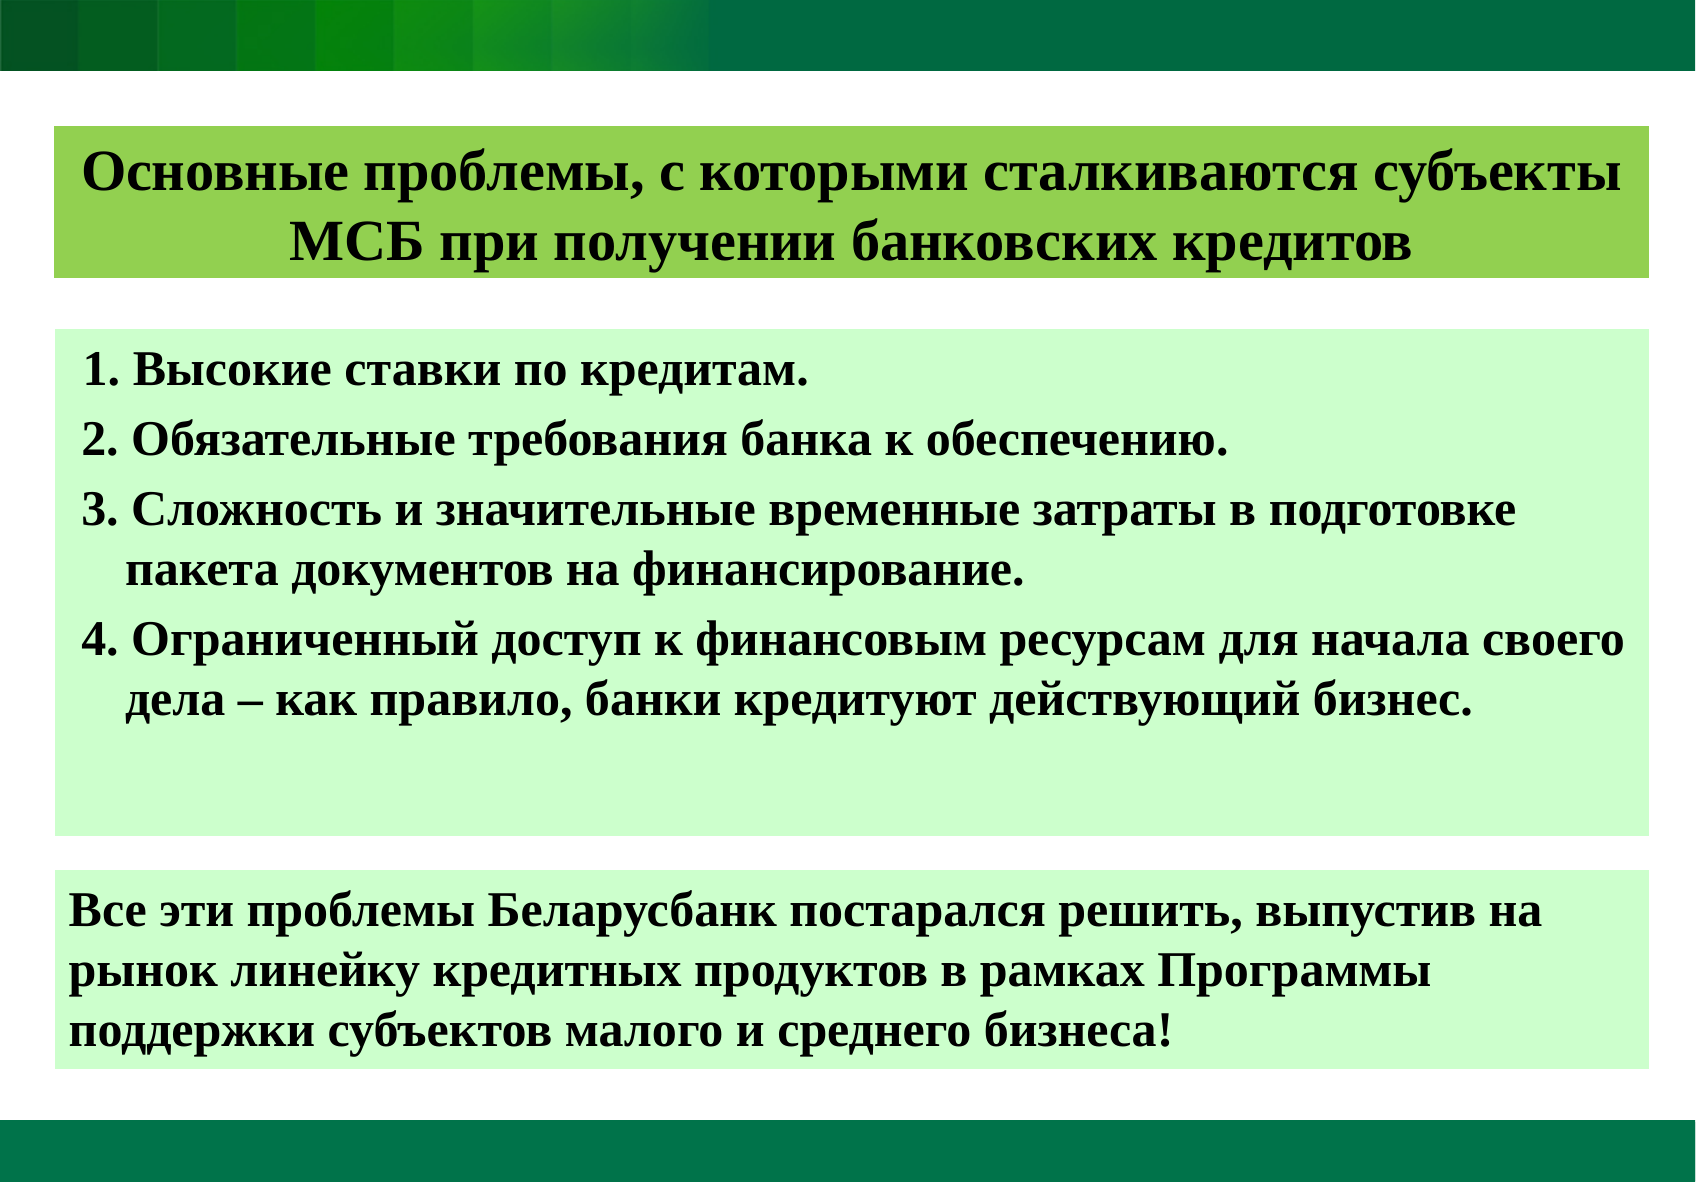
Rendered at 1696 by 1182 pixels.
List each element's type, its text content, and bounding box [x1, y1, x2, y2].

text_box Основные проблемы, с которыми сталкиваются субъекты МСБ при получении банковских кредитов [53, 125, 1650, 279]
text_box [0, 1122, 1696, 1182]
text_box Все эти проблемы Беларусбанк постарался решить, выпустив на рынок линейку кредитных продуктов в рамках Программы поддержки субъектов малого и среднего бизнеса! [53, 869, 1650, 1071]
picture [0, 0, 1696, 71]
text_box 1. Высокие ставки по кредитам. 2. Обязательные требования банка к обеспечению. 3. Сложность и значительные временные затраты в подготовке пакета документов на финансирование. 4. Ограниченный доступ к финансовым ресурсам для начала своего дела – как правило, банки кредитуют действующий бизнес. [53, 328, 1650, 837]
